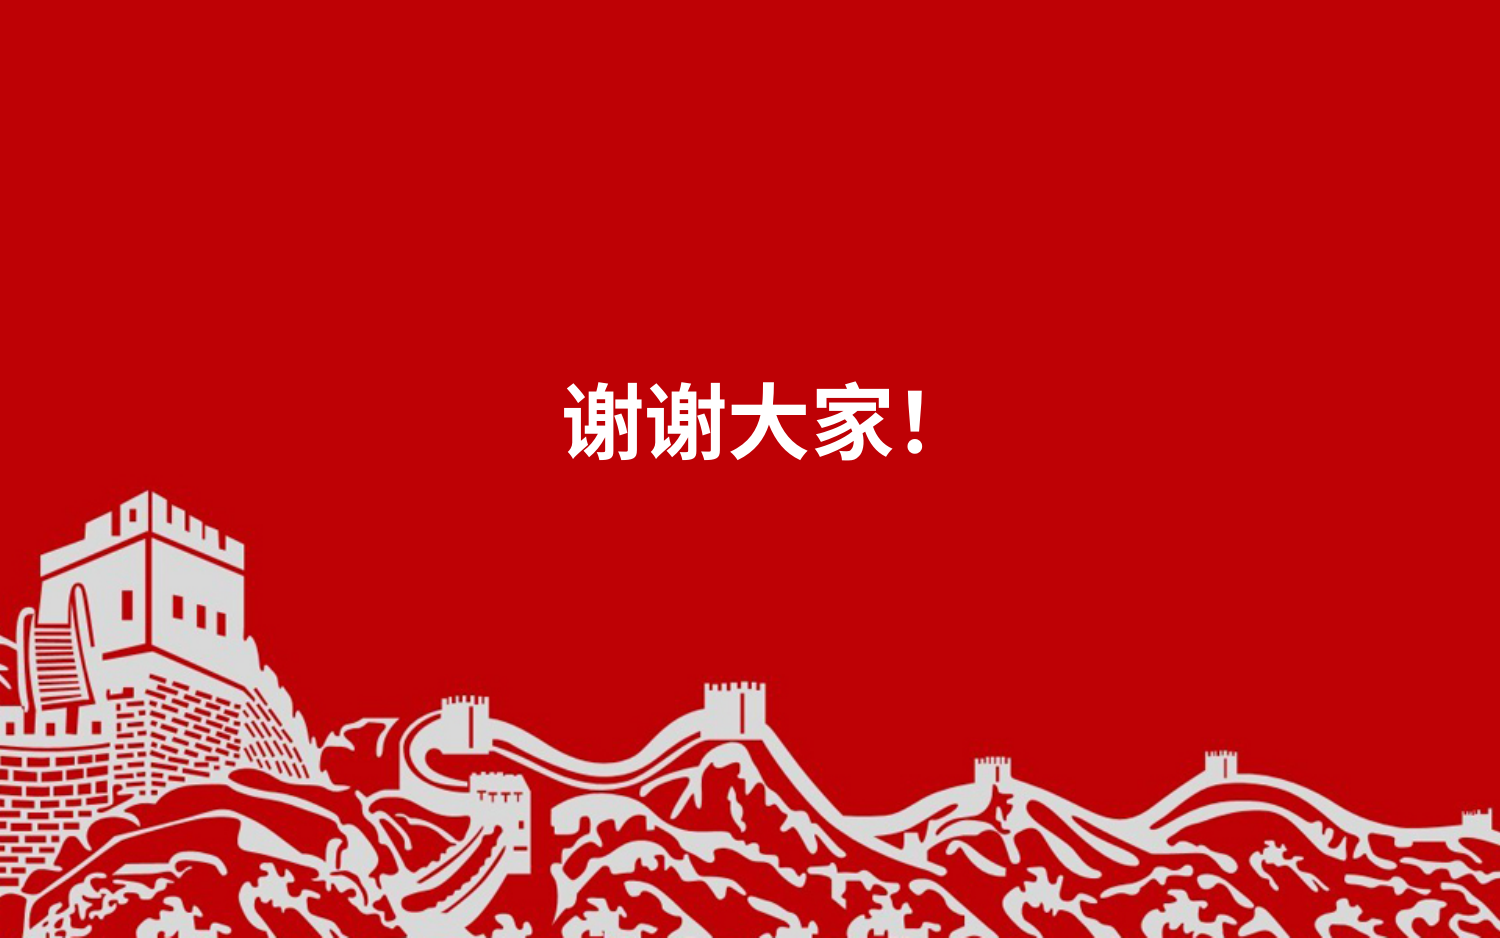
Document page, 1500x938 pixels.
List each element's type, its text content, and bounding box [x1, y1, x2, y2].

picture [0, 0, 1500, 938]
text_box 谢谢大家！ [112, 362, 1427, 478]
